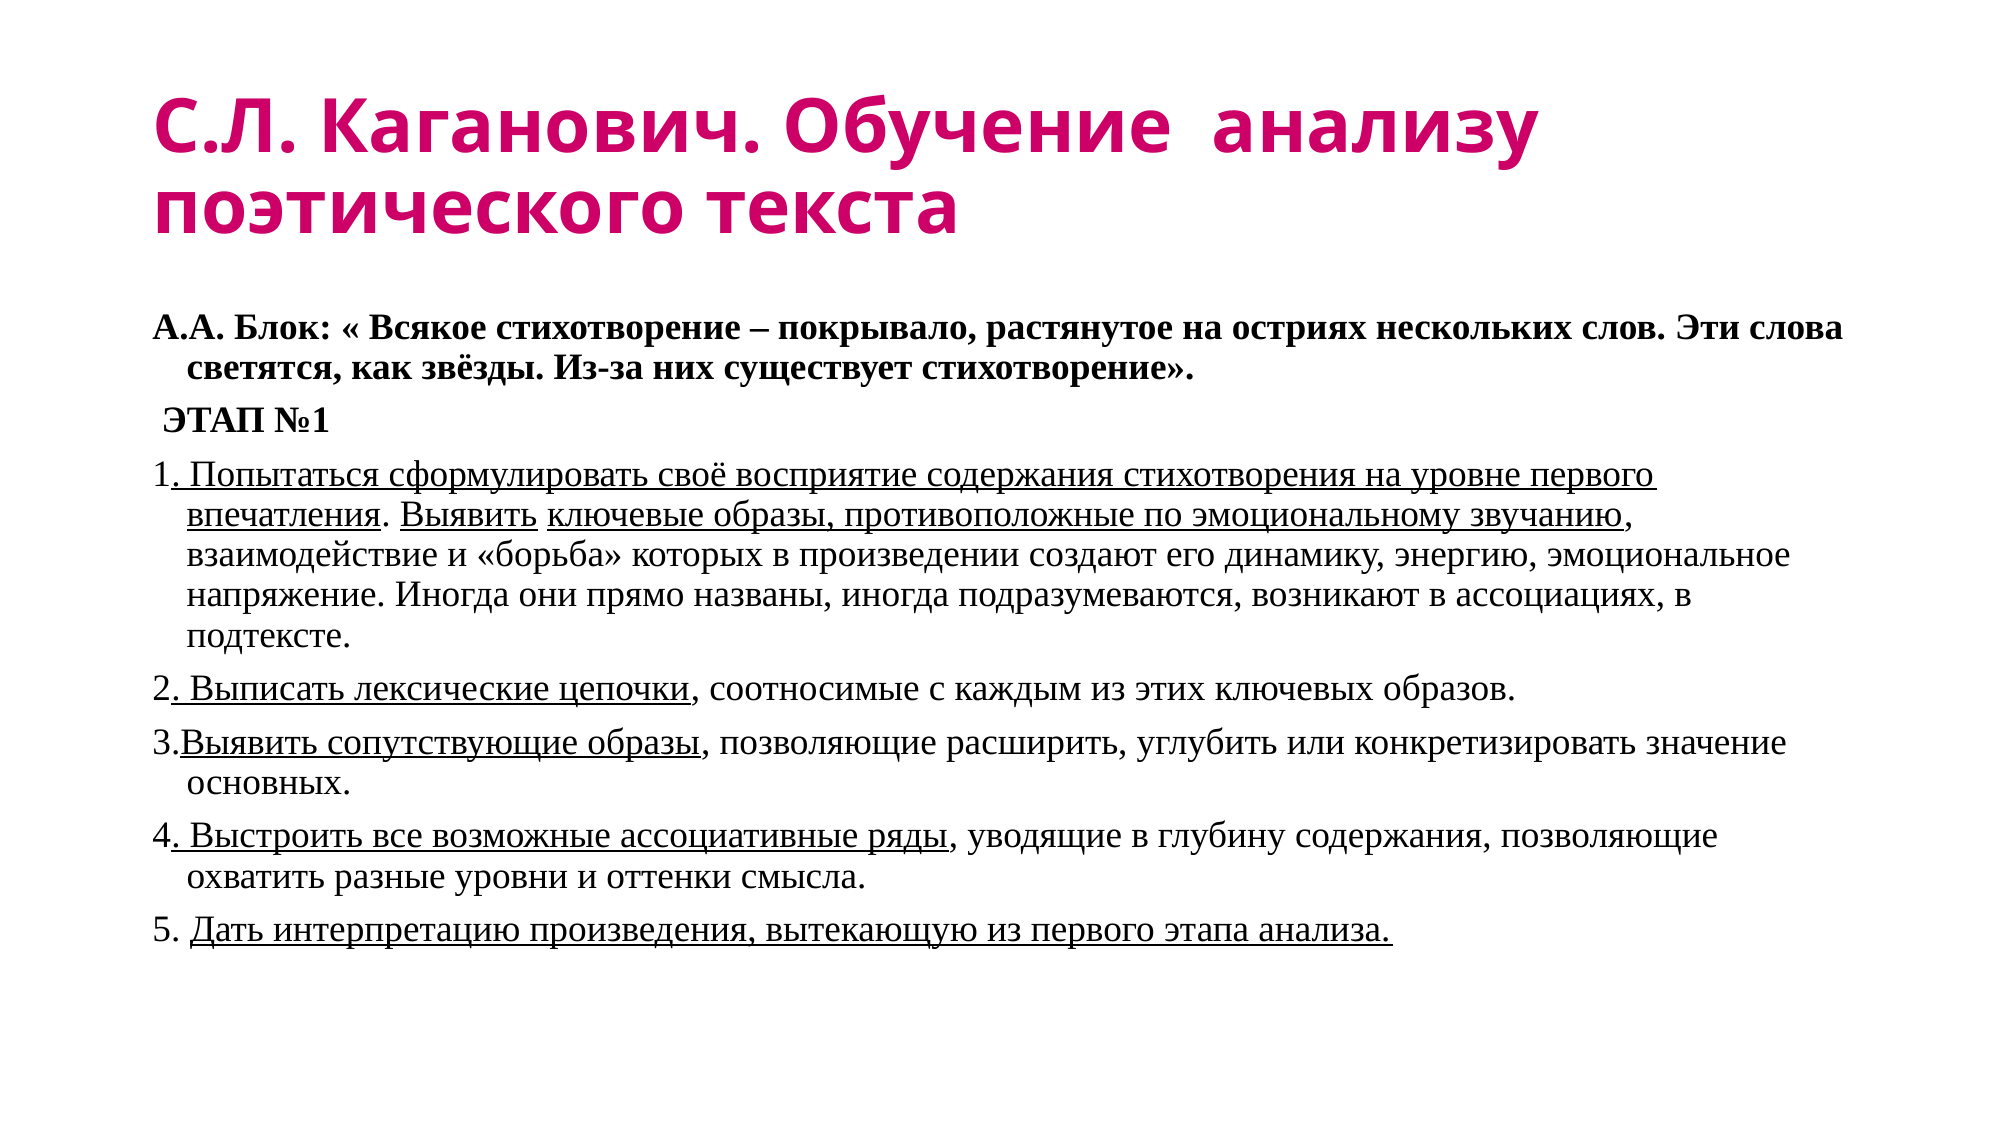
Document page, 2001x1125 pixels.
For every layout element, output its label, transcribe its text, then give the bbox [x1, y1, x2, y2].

list А.А. Блок: « Всякое стихотворение – покрывало, растянутое на остриях нескольких слов. Эти слова светятся, как звёзды. Из-за них существует стихотворение». ЭТАП №1 1. Попытаться сформулировать своё восприятие содержания стихотворения на уровне первого впечатления. Выявить ключевые образы, противоположные по эмоциональному звучанию, взаимодействие и «борьба» которых в произведении создают его динамику, энергию, эмоциональное напряжение. Иногда они прямо названы, иногда подразумеваются, возникают в ассоциациях, в подтексте. 2. Выписать лексические цепочки, соотносимые с каждым из этих ключевых образов. 3.Выявить сопутствующие образы, позволяющие расширить, углубить или конкретизировать значение основных. 4. Выстроить все возможные ассоциативные ряды, уводящие в глубину содержания, позволяющие охватить разные уровни и оттенки смысла. 5. Дать интерпретацию произведения, вытекающую из первого этапа анализа. [137, 299, 1863, 1014]
title С.Л. Каганович. Обучение анализу поэтического текста [137, 59, 1921, 278]
